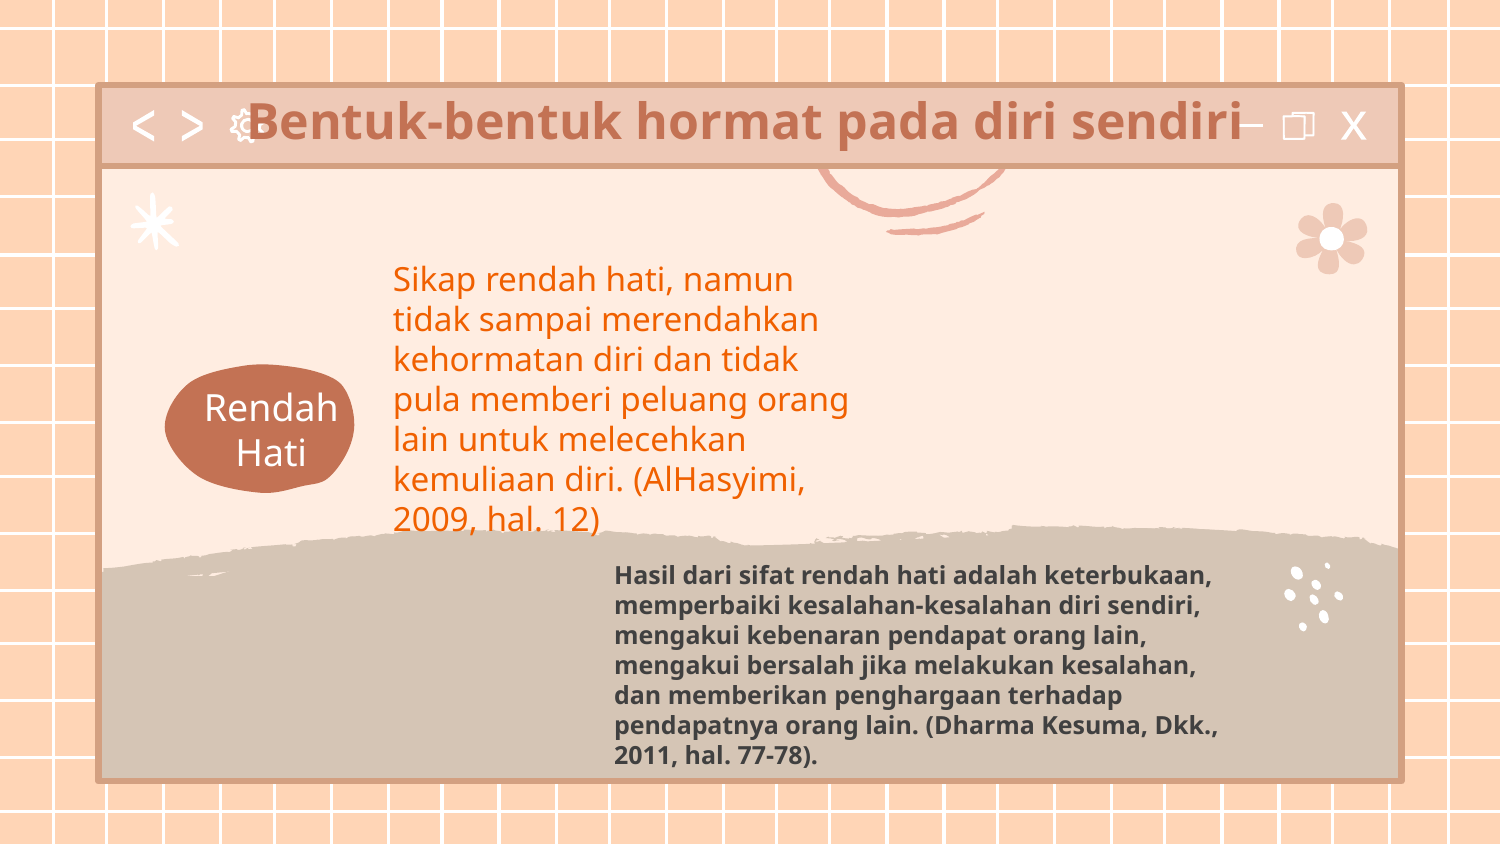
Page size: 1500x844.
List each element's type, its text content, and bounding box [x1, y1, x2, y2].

text_box Hasil dari sifat rendah hati adalah keterbukaan, memperbaiki kesalahan-kesalahan diri sendiri, mengakui kebenaran pendapat orang lain, mengakui bersalah jika melakukan kesalahan, dan memberikan penghargaan terhadap pendapatnya orang lain. (Dharma Kesuma, Dkk., 2011, hal. 77-78). [599, 552, 1236, 777]
text_box Sikap rendah hati, namun tidak sampai merendahkan kehormatan diri dan tidak pula memberi peluang orang lain untuk melecehkan kemuliaan diri. (AlHasyimi, 2009, hal. 12) [378, 250, 873, 545]
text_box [1283, 562, 1344, 632]
text_box Rendah Hati [169, 376, 373, 482]
title Bentuk-bentuk hormat pada diri sendiri [180, 74, 1310, 165]
text_box [209, 482, 322, 493]
text_box [202, 364, 329, 376]
text_box [164, 409, 169, 444]
